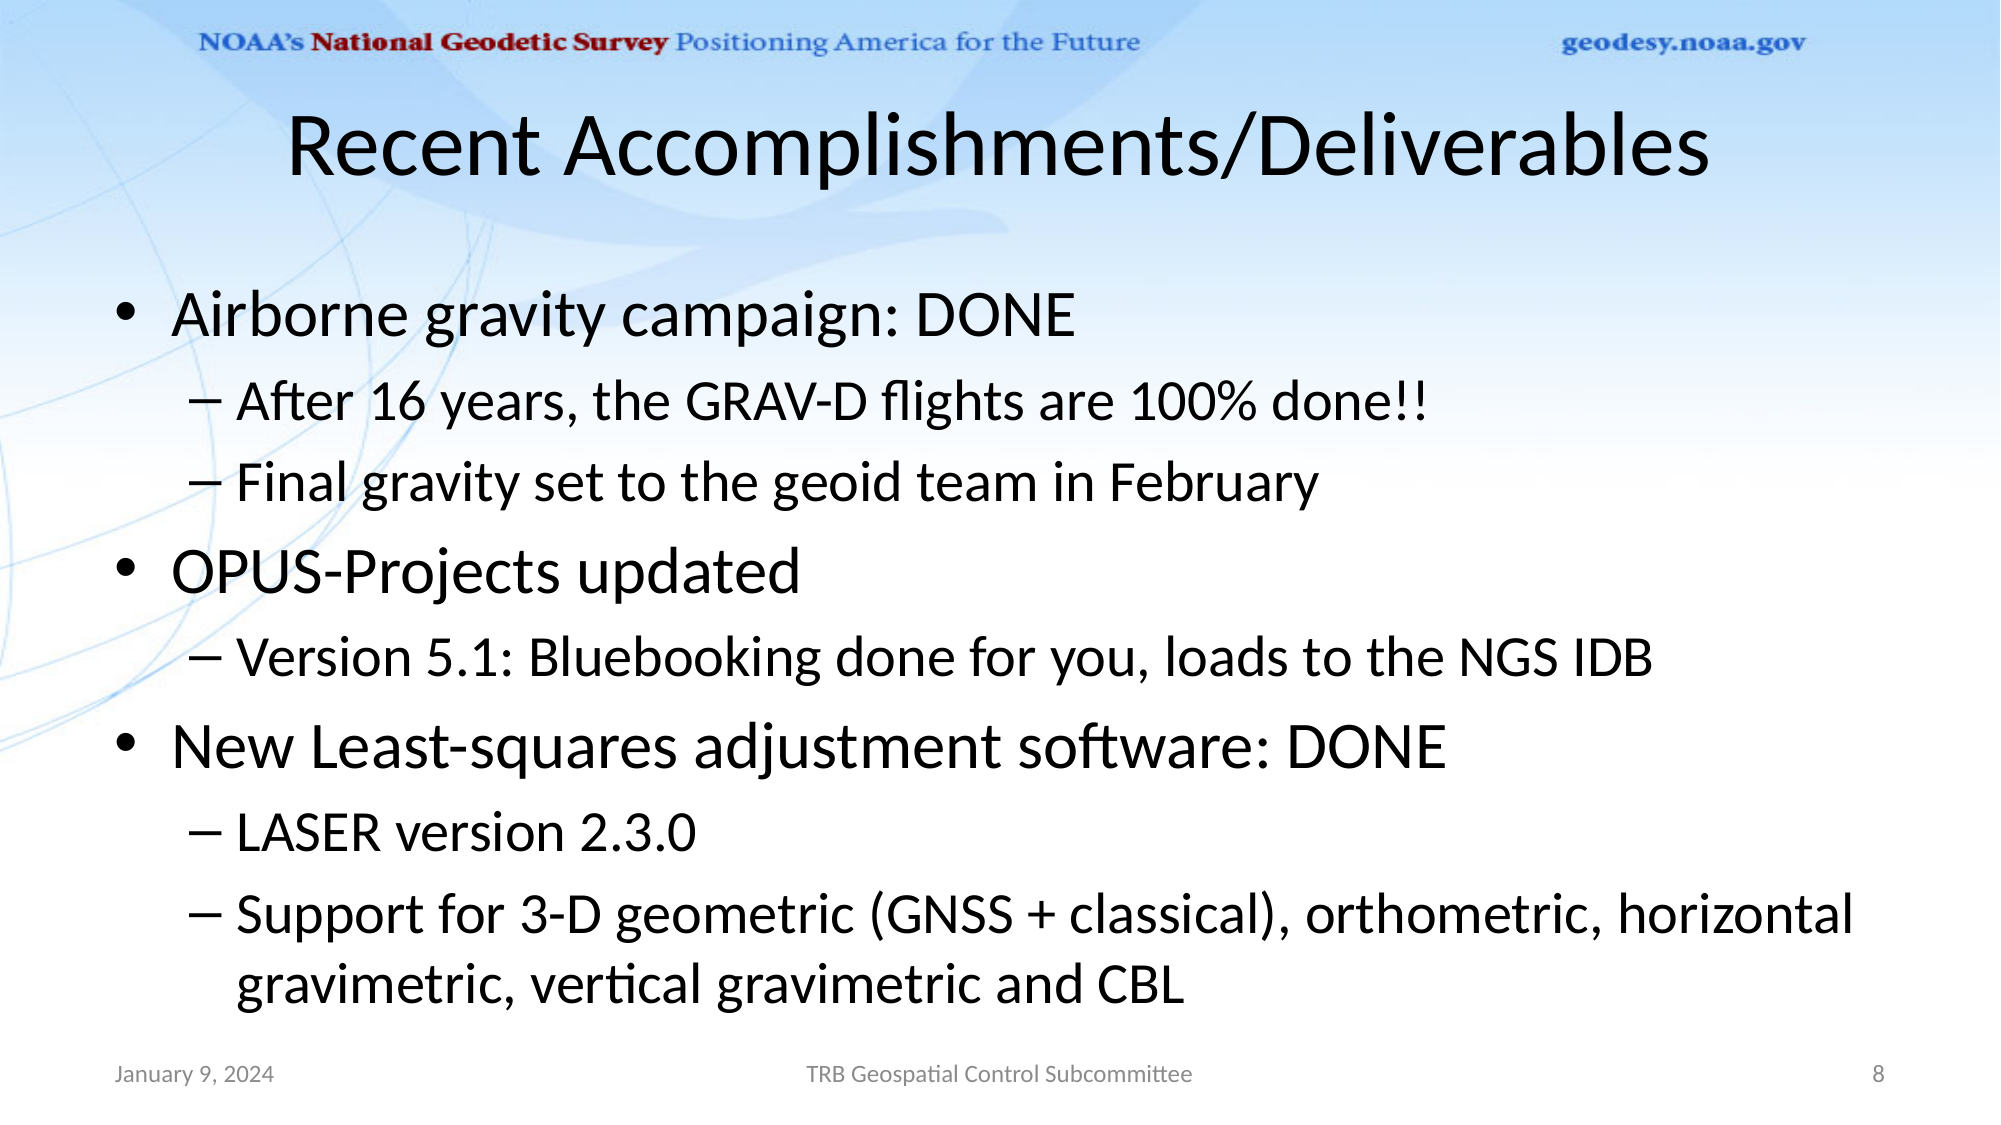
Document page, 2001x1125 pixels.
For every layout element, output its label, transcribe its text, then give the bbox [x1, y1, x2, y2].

picture [0, 0, 2001, 1125]
title Recent Accomplishments/Deliverables [99, 45, 1900, 233]
footer TRB Geospatial Control Subcommittee [683, 1042, 1317, 1103]
list Airborne gravity campaign: DONE After 16 years, the GRAV-D flights are 100% done!! Final gravity set to the geoid team in February OPUS-Projects updated Version 5.1: Bluebooking done for you, loads to the NGS IDB New Least-squares adjustment software: DONE LASER version 2.3.0 Support for 3-D geometric (GNSS + classical), orthometric, horizontal gravimetric, vertical gravimetric and CBL [99, 262, 1900, 1005]
slide_number 8 [1433, 1042, 1900, 1103]
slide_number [99, 1042, 567, 1103]
